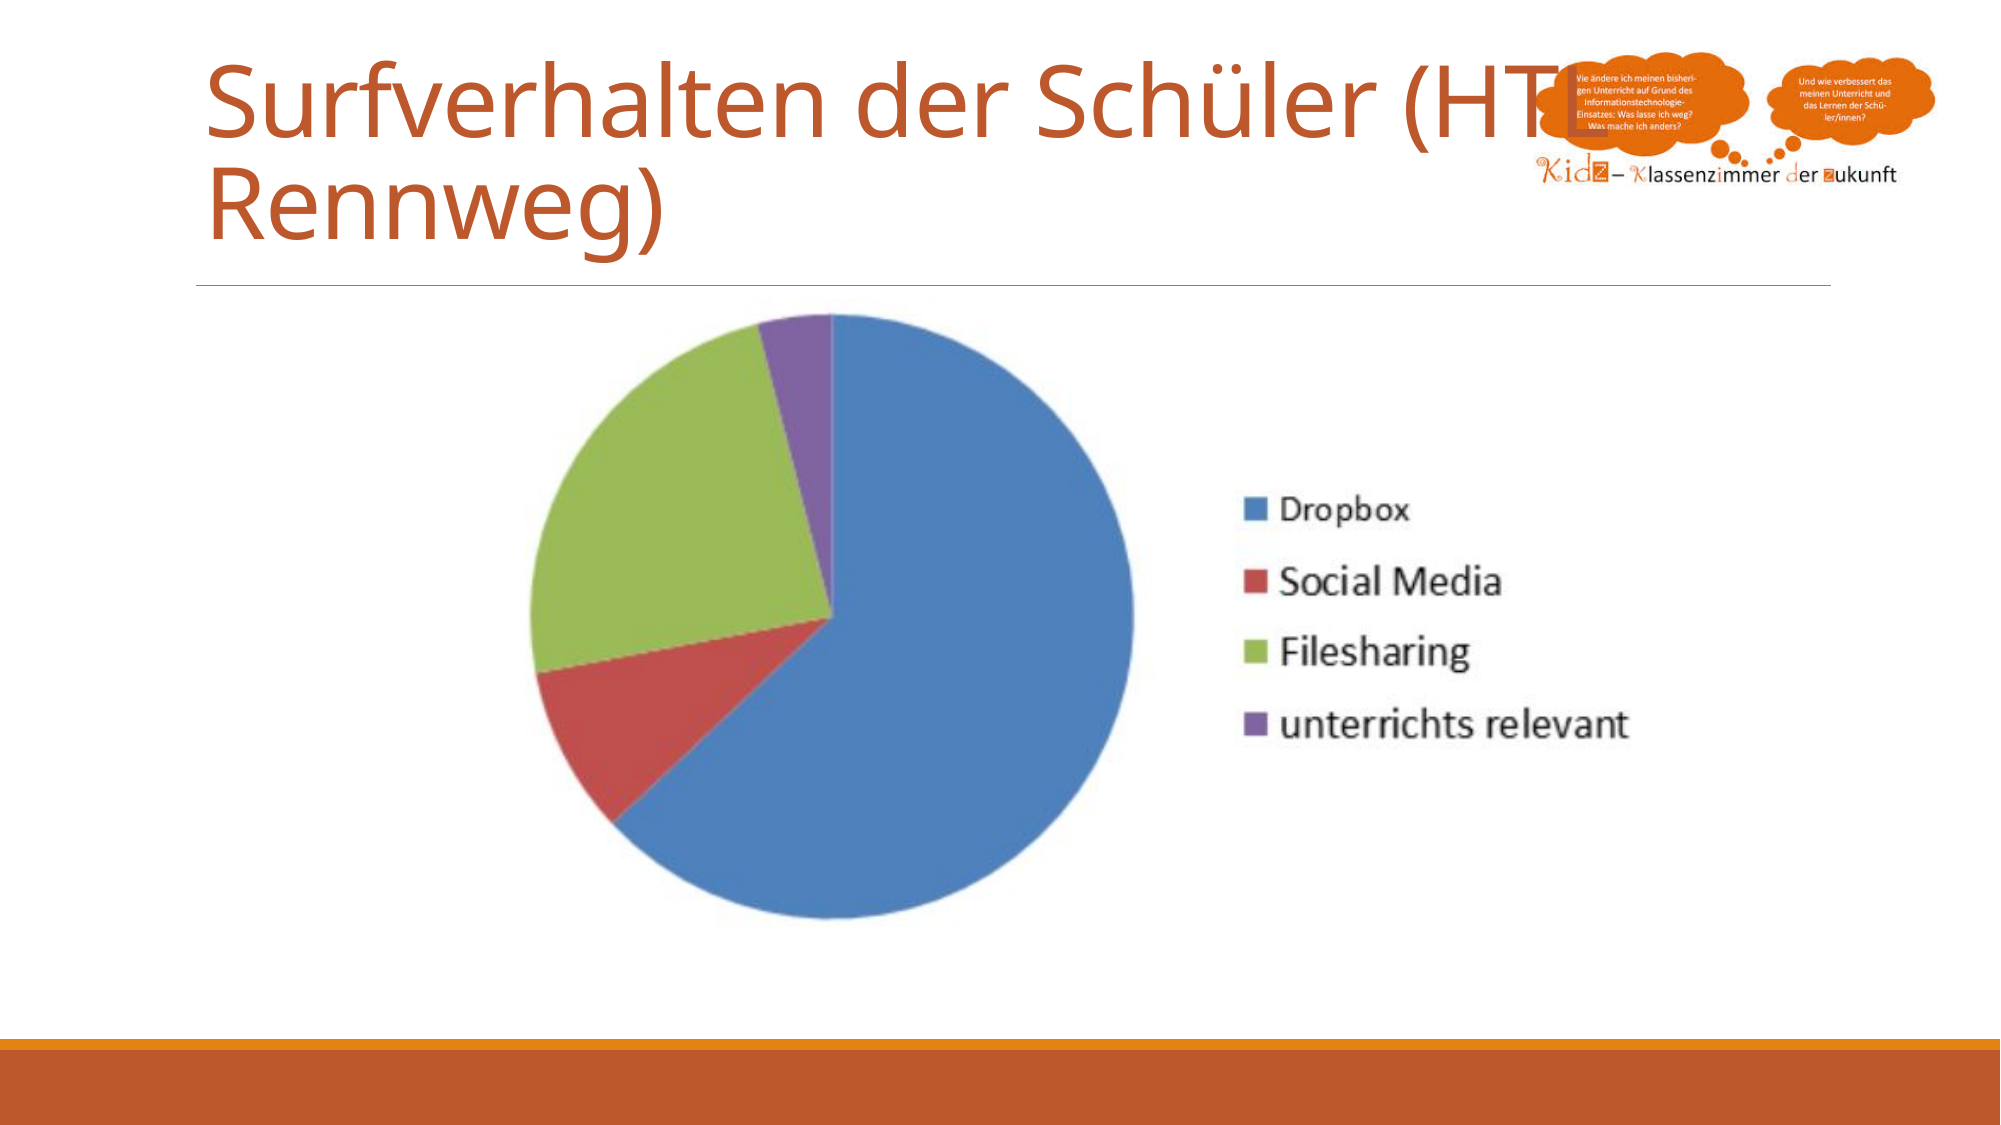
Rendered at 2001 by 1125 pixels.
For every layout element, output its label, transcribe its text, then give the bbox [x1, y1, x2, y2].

picture [1840, 50, 1938, 187]
picture [443, 298, 1657, 932]
title Surfverhalten der Schüler (HTL Rennweg) [189, 50, 1840, 268]
